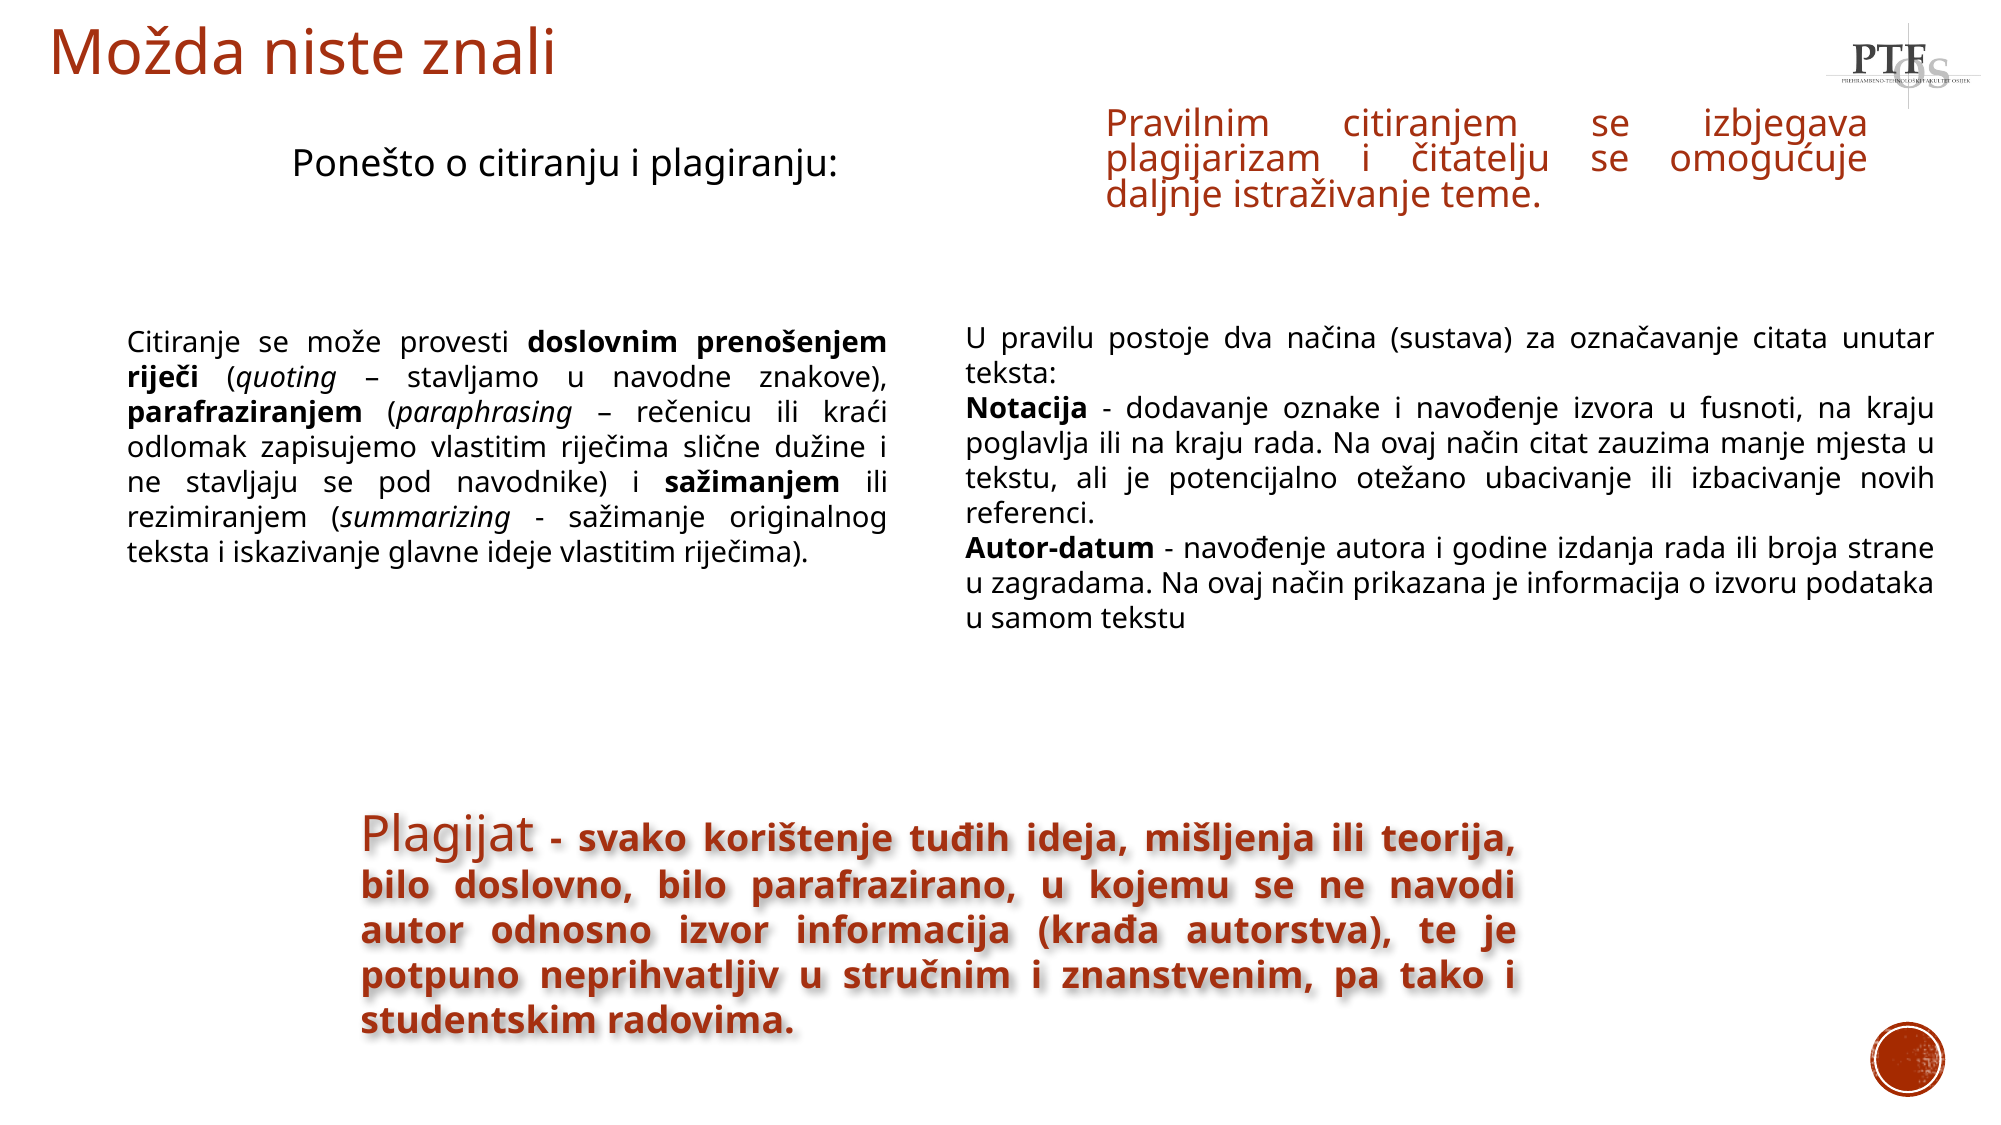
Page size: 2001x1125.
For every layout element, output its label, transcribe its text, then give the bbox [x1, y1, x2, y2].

text_box Možda niste znali [33, 12, 602, 113]
text_box U pravilu postoje dva načina (sustava) za označavanje citata unutar teksta: Notacija - dodavanje oznake i navođenje izvora u fusnoti, na kraju poglavlja ili na kraju rada. Na ovaj način citat zauzima manje mjesta u tekstu, ali je potencijalno otežano ubacivanje ili izbacivanje novih referenci. Autor-datum - navođenje autora i godine izdanja rada ili broja strane u zagradama. Na ovaj način prikazana je informacija o izvoru podataka u samom tekstu [950, 311, 1951, 642]
picture [1826, 23, 1981, 109]
text_box Citiranje se može provesti doslovnim prenošenjem riječi (quoting – stavljamo u navodne znakove), parafraziranjem (paraphrasing – rečenicu ili kraći odlomak zapisujemo vlastitim riječima slične dužine i ne stavljaju se pod navodnike) i sažimanjem ili rezimiranjem (summarizing - sažimanje originalnog teksta i iskazivanje glavne ideje vlastitim riječima). [112, 316, 903, 576]
text_box Plagijat - svako korištenje tuđih ideja, mišljenja ili teorija, bilo doslovno, bilo parafrazirano, u kojemu se ne navodi autor odnosno izvor informacija (krađa autorstva), te je potpuno neprihvatljiv u stručnim i znanstvenim, pa tako i studentskim radovima. [345, 794, 1532, 1049]
text_box Ponešto o citiranju i plagiranju: [276, 131, 903, 192]
text_box Pravilnim citiranjem se izbjegava plagijarizam i čitatelju se omogućuje daljnje istraživanje teme. [1090, 99, 1884, 223]
